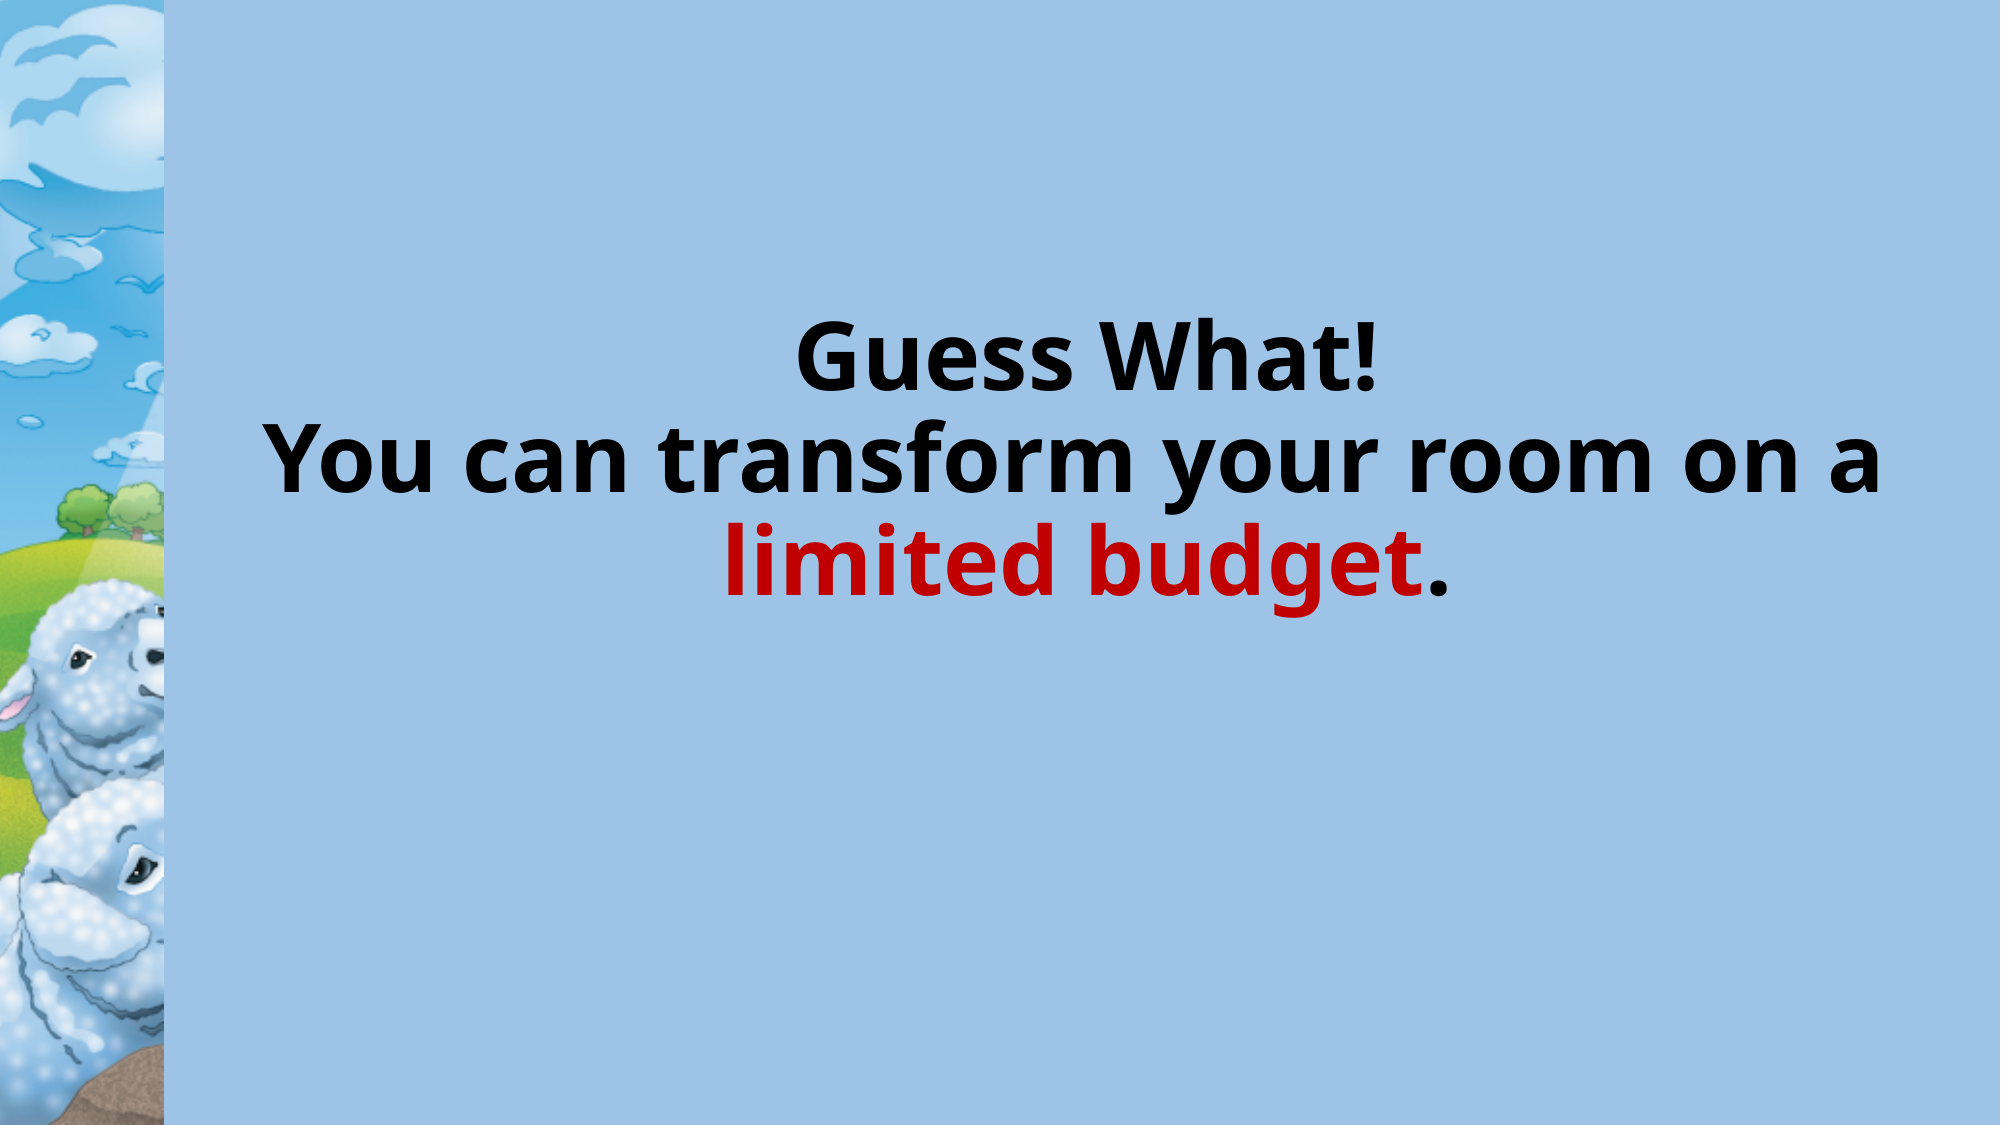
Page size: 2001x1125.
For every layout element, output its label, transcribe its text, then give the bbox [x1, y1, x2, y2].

title Guess What! You can transform your room on a limited budget. [224, 269, 1950, 738]
picture [0, 0, 164, 1125]
